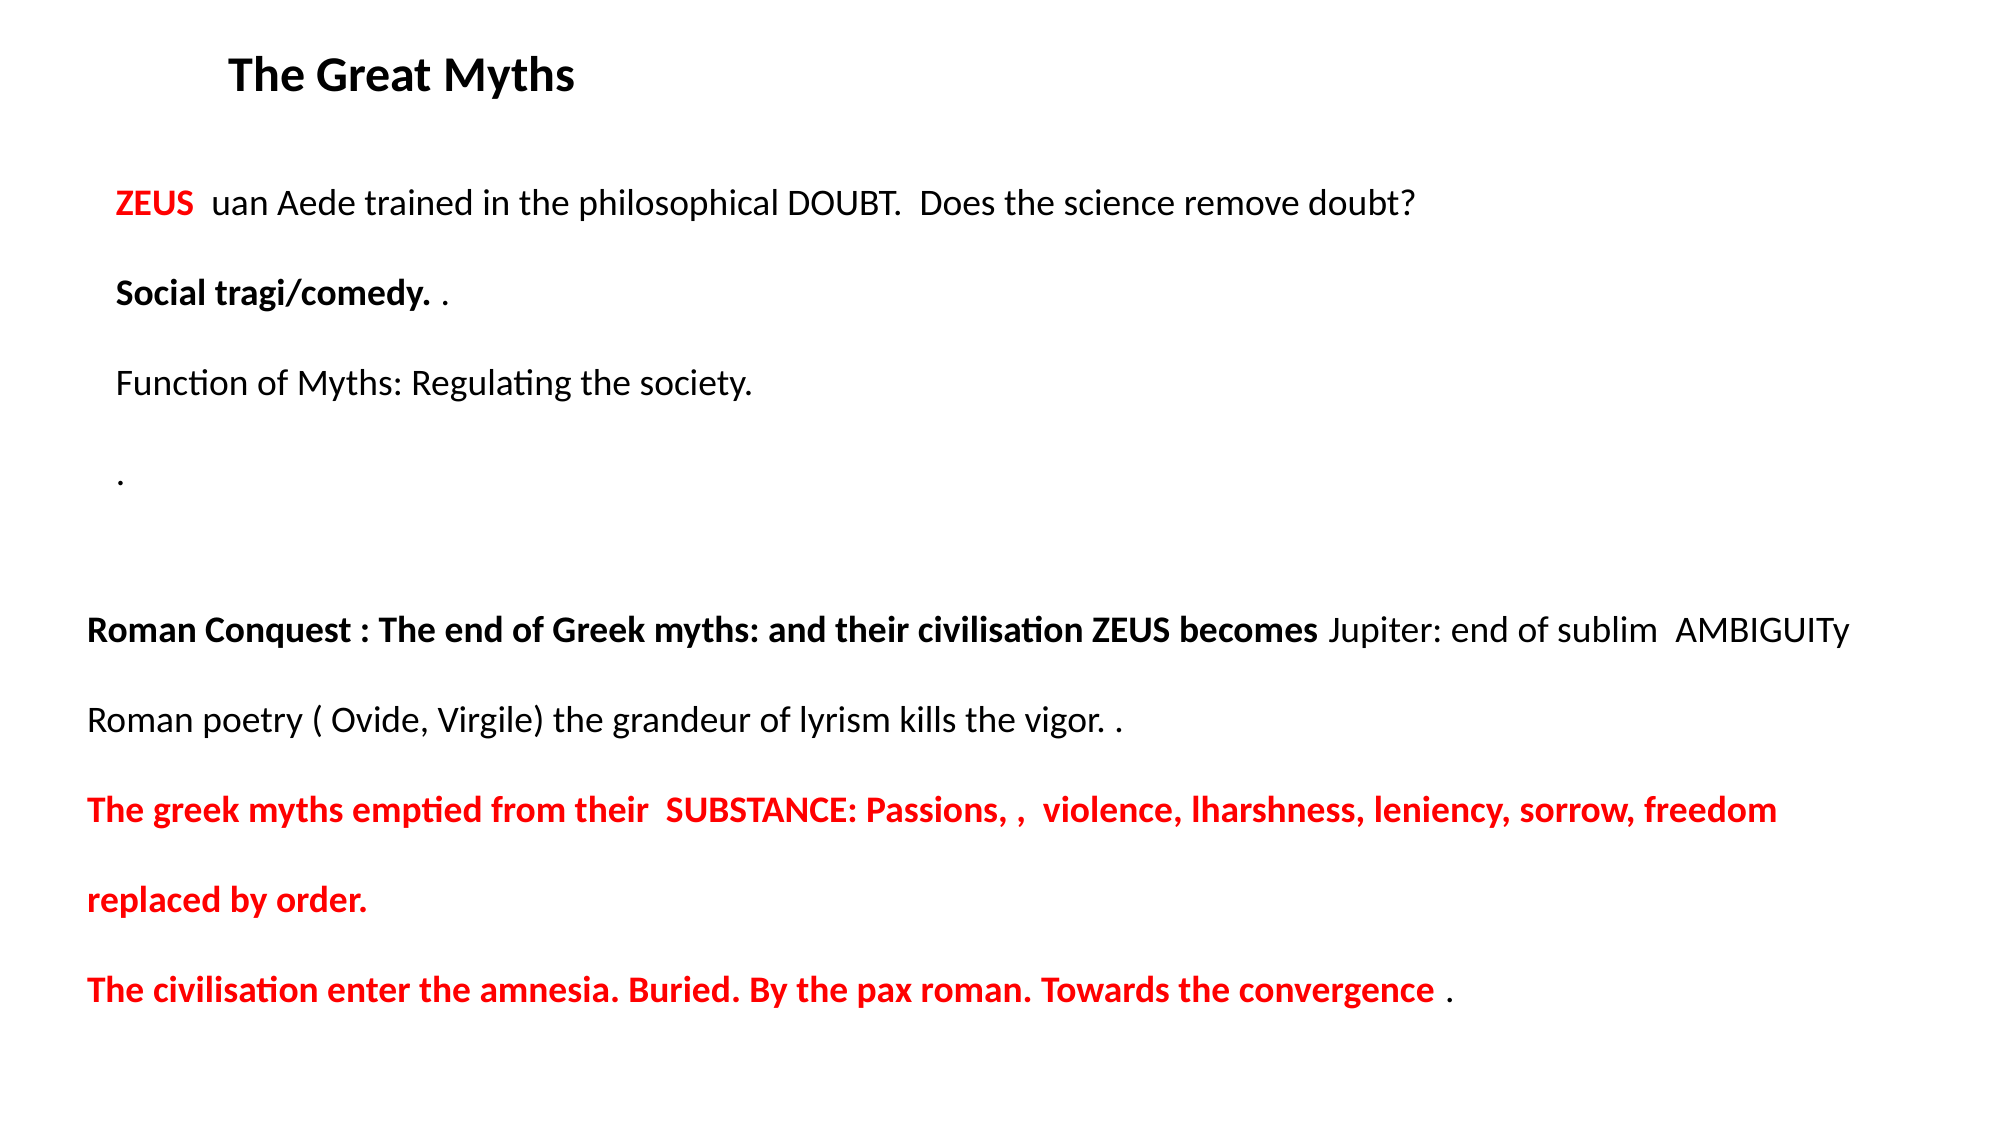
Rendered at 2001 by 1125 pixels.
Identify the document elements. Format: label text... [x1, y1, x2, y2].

text_box Roman Conquest : The end of Greek myths: and their civilisation ZEUS becomes Jupiter: end of sublim AMBIGUITy Roman poetry ( Ovide, Virgile) the grandeur of lyrism kills the vigor. . The greek myths emptied from their SUBSTANCE: Passions, , violence, lharshness, leniency, sorrow, freedom replaced by order. The civilisation enter the amnesia. Buried. By the pax roman. Towards the convergence . [72, 597, 1866, 1018]
text_box The Great Myths [213, 34, 602, 110]
text_box ZEUS uan Aede trained in the philosophical DOUBT. Does the science remove doubt? Social tragi/comedy. . Function of Myths: Regulating the society. . [101, 170, 1451, 500]
